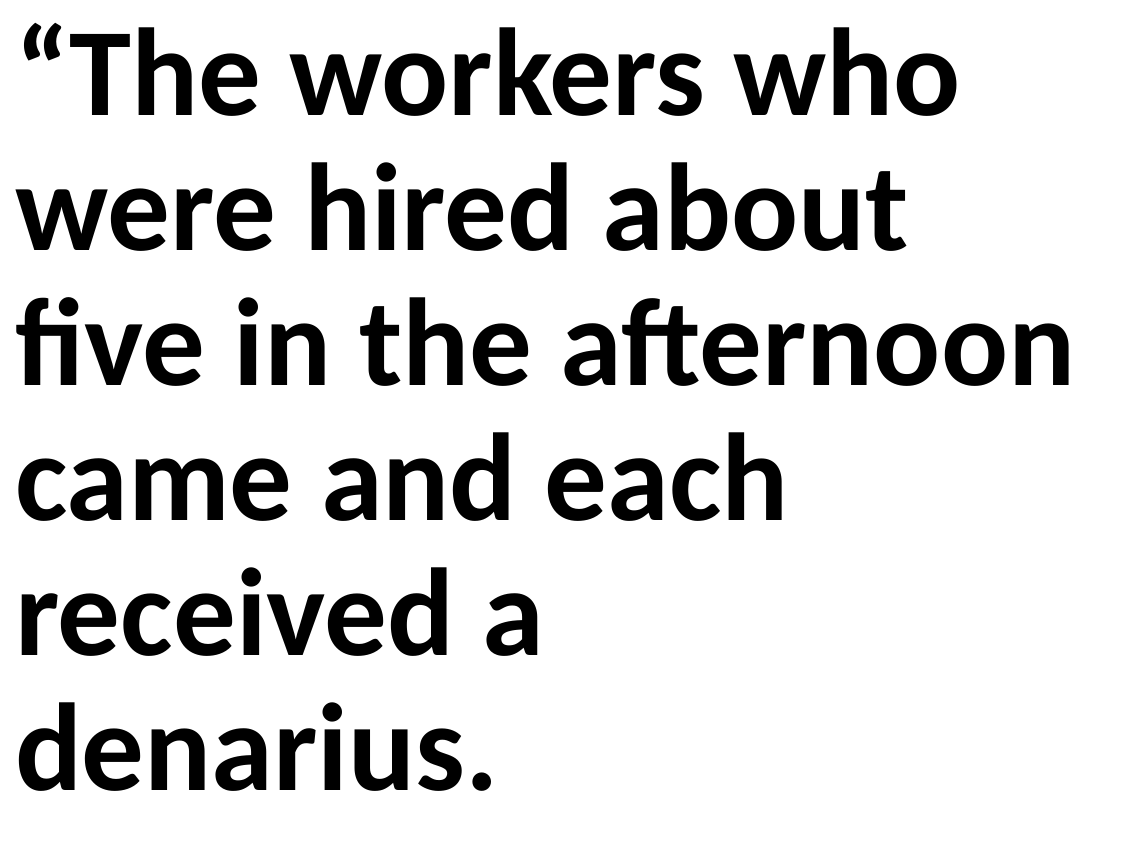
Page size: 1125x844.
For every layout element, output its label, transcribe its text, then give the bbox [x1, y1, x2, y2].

list “The workers who were hired about five in the afternoon came and each received a denarius. [0, 0, 1125, 701]
